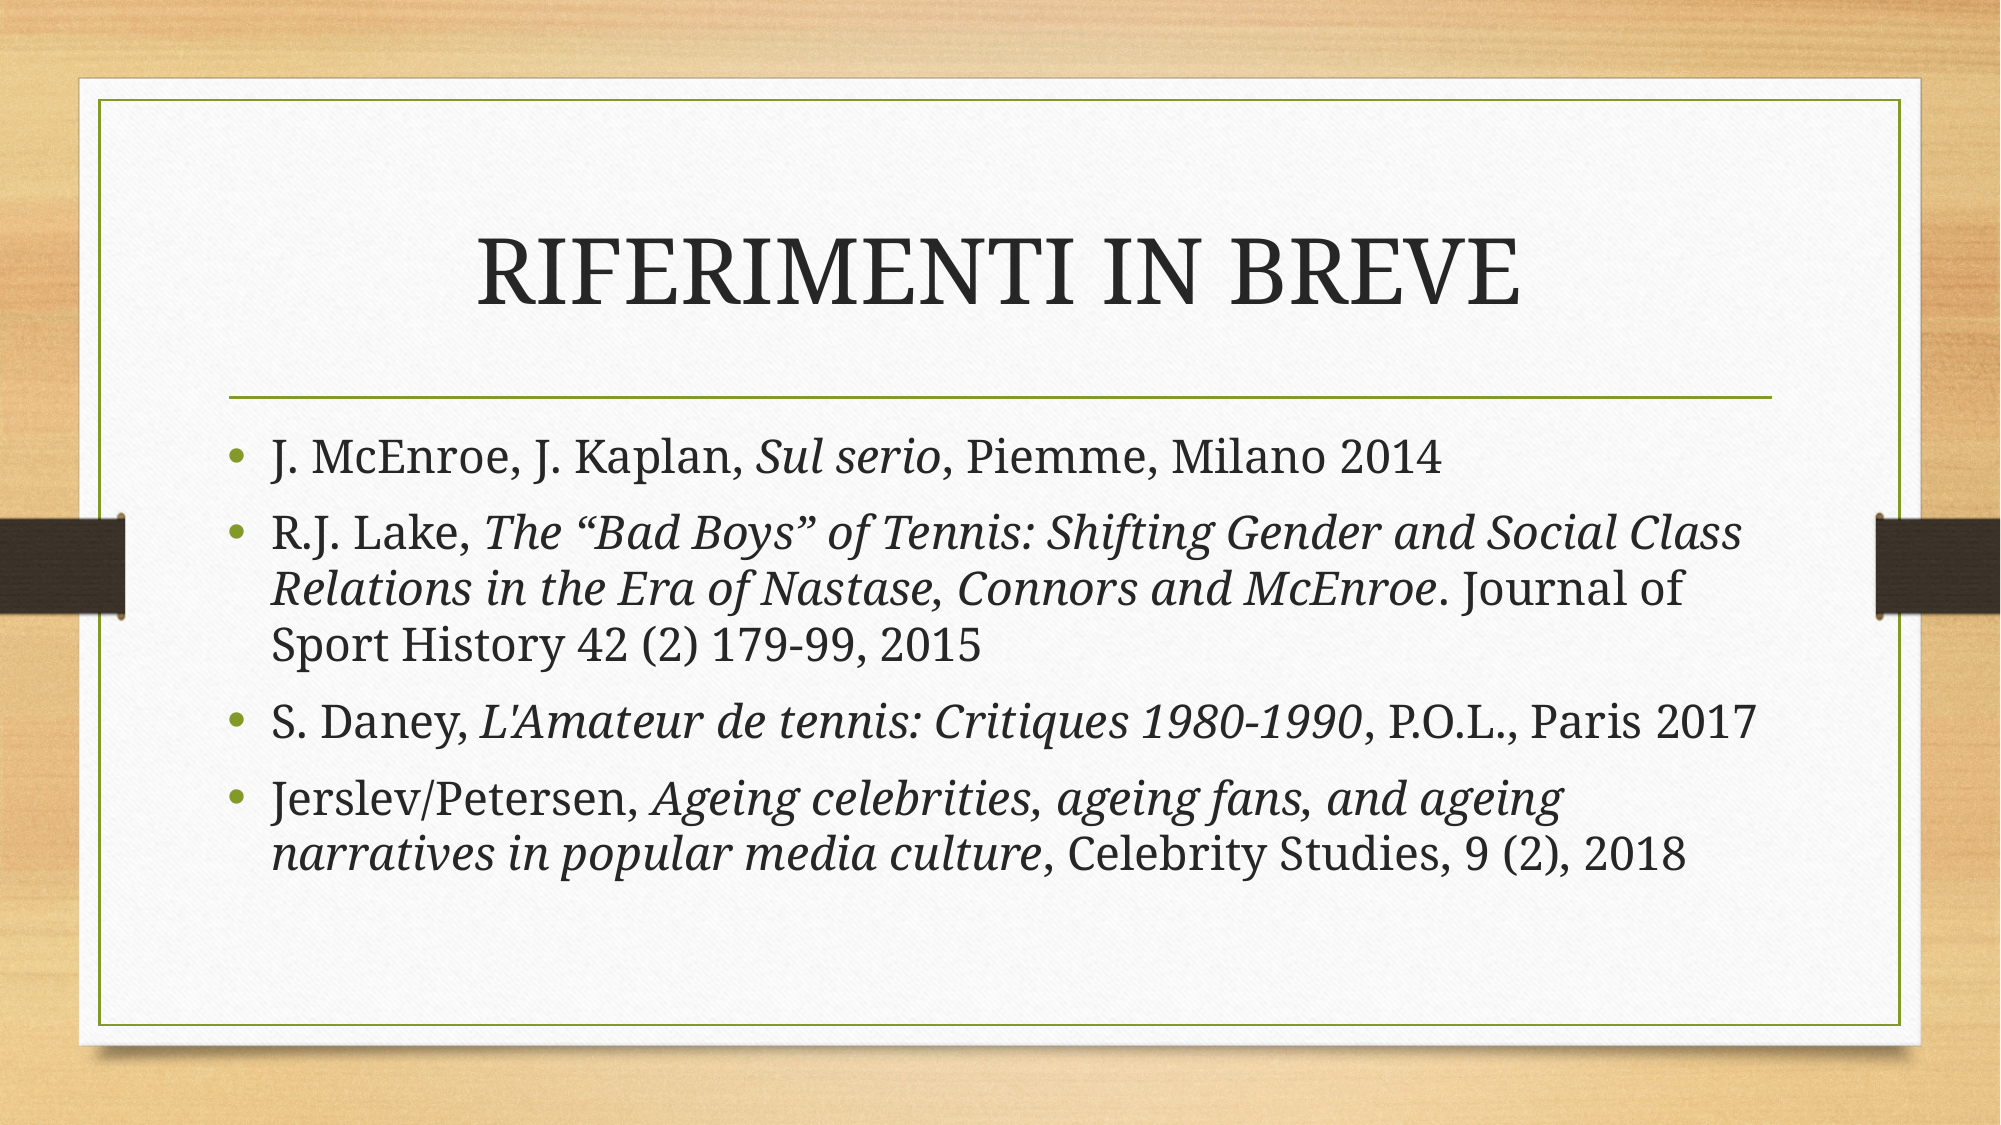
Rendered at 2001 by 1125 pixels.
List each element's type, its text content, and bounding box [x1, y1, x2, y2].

title RIFERIMENTI IN BREVE [212, 161, 1788, 375]
picture [0, 0, 2001, 1125]
list J. McEnroe, J. Kaplan, Sul serio, Piemme, Milano 2014 R.J. Lake, The “Bad Boys” of Tennis: Shifting Gender and Social Class Relations in the Era of Nastase, Connors and McEnroe. Journal of Sport History 42 (2) 179-99, 2015 S. Daney, L'Amateur de tennis: Critiques 1980-1990, P.O.L., Paris 2017 Jerslev/Petersen, Ageing celebrities, ageing fans, and ageing narratives in popular media culture, Celebrity Studies, 9 (2), 2018 [212, 419, 1788, 964]
